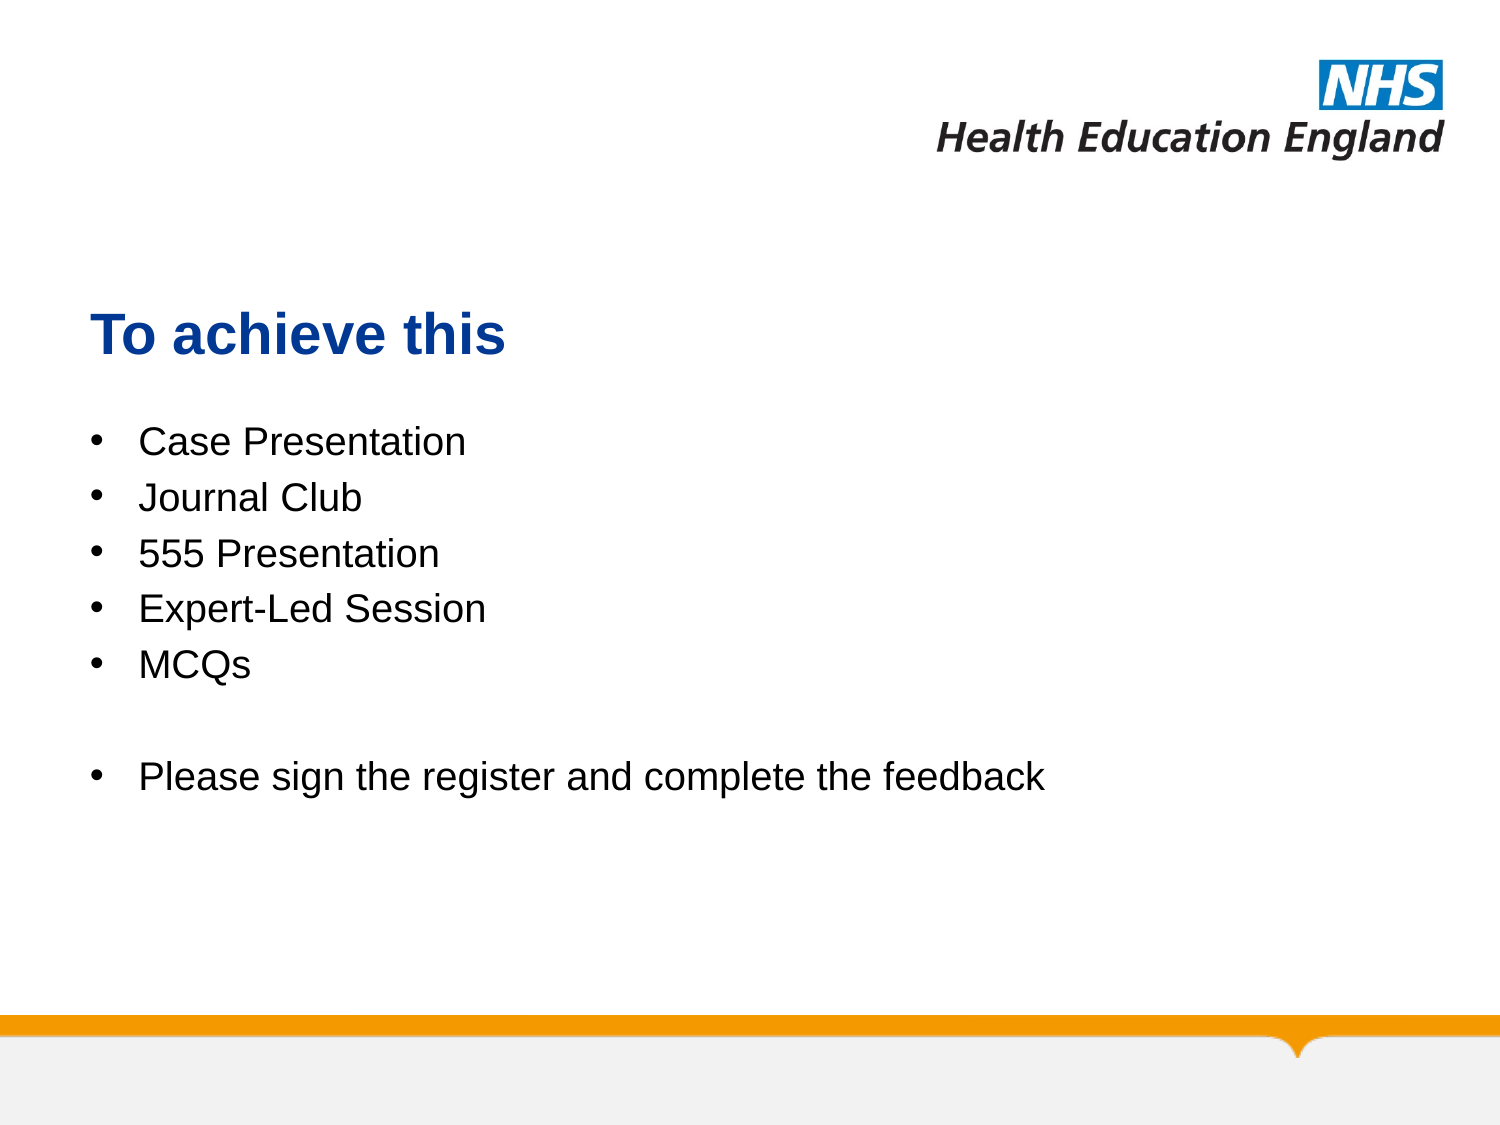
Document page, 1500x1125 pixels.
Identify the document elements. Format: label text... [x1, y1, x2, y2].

subtitle To achieve this [75, 288, 1125, 384]
list Case Presentation Journal Club 555 Presentation Expert-Led Session MCQs Please sign the register and complete the feedback [75, 407, 1361, 811]
picture [936, 59, 1445, 161]
